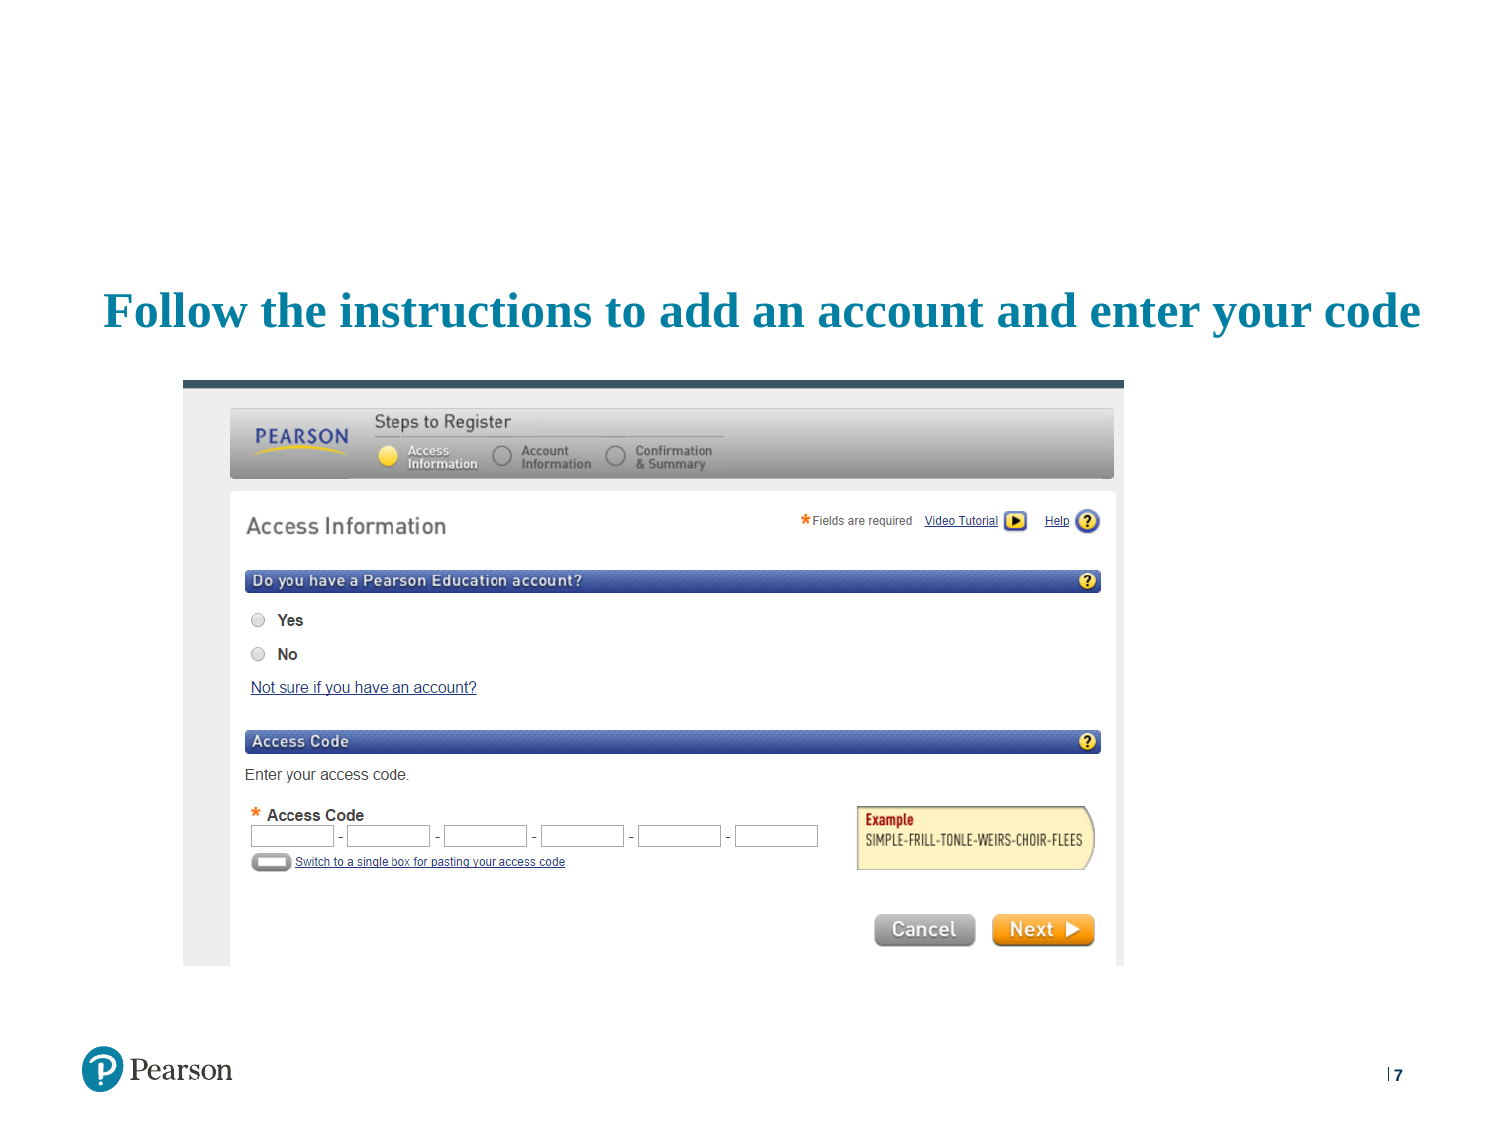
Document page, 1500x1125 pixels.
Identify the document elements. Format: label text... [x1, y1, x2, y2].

picture [183, 379, 1124, 966]
title Follow the instructions to add an account and enter your code [103, 75, 1500, 338]
slide_number 7 [1393, 1064, 1465, 1086]
